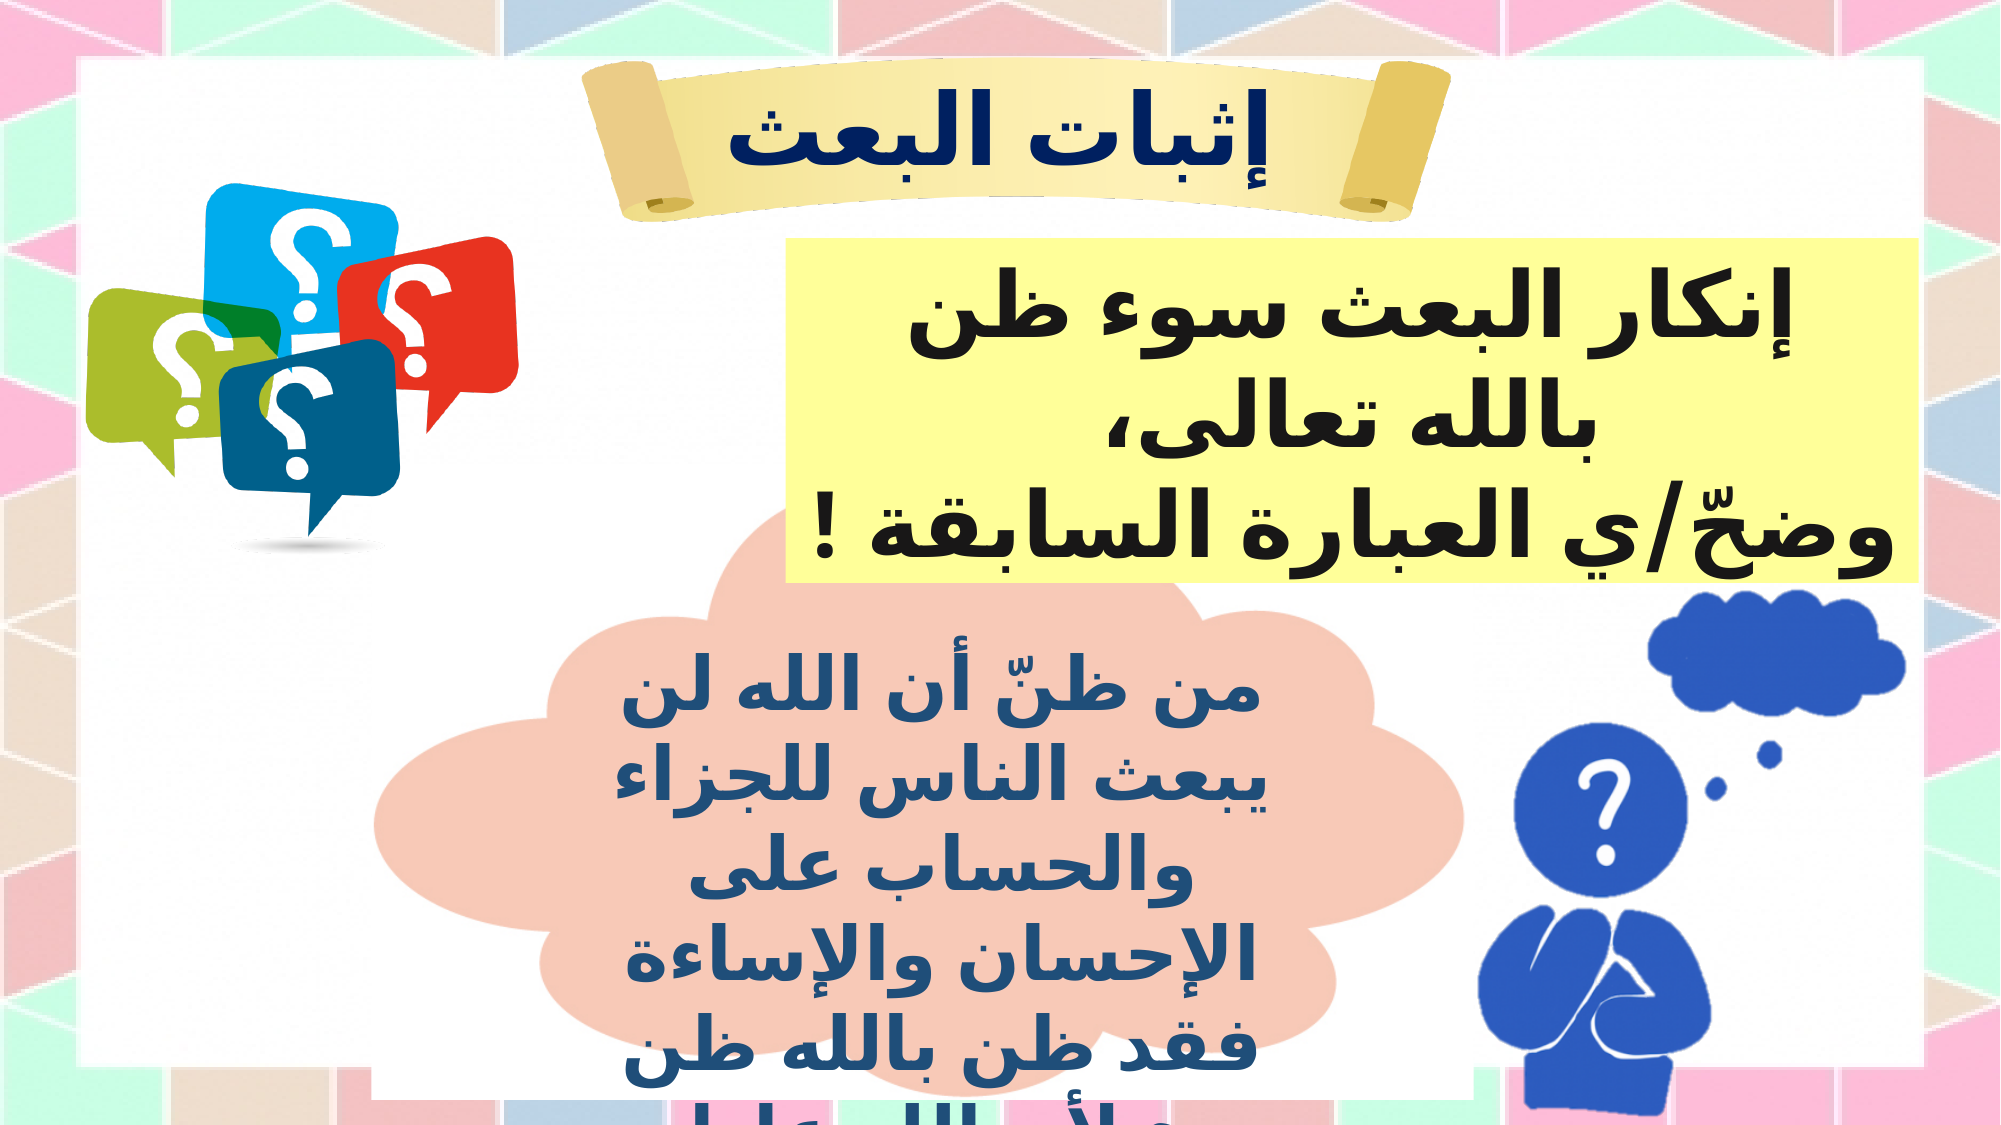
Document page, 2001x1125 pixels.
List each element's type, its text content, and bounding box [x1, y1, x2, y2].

text_box من ظنّ أن الله لن يبعث الناس للجزاء والحساب على الإحسان والإساءة فقد ظن بالله ظن سوء لأن الله عادل و صادق الوعد. [539, 1100, 1258, 1125]
picture [0, 0, 2001, 1125]
text_box إنكار البعث سوء ظن بالله تعالى، وضحّ/ي العبارة السابقة ! [785, 238, 1919, 562]
